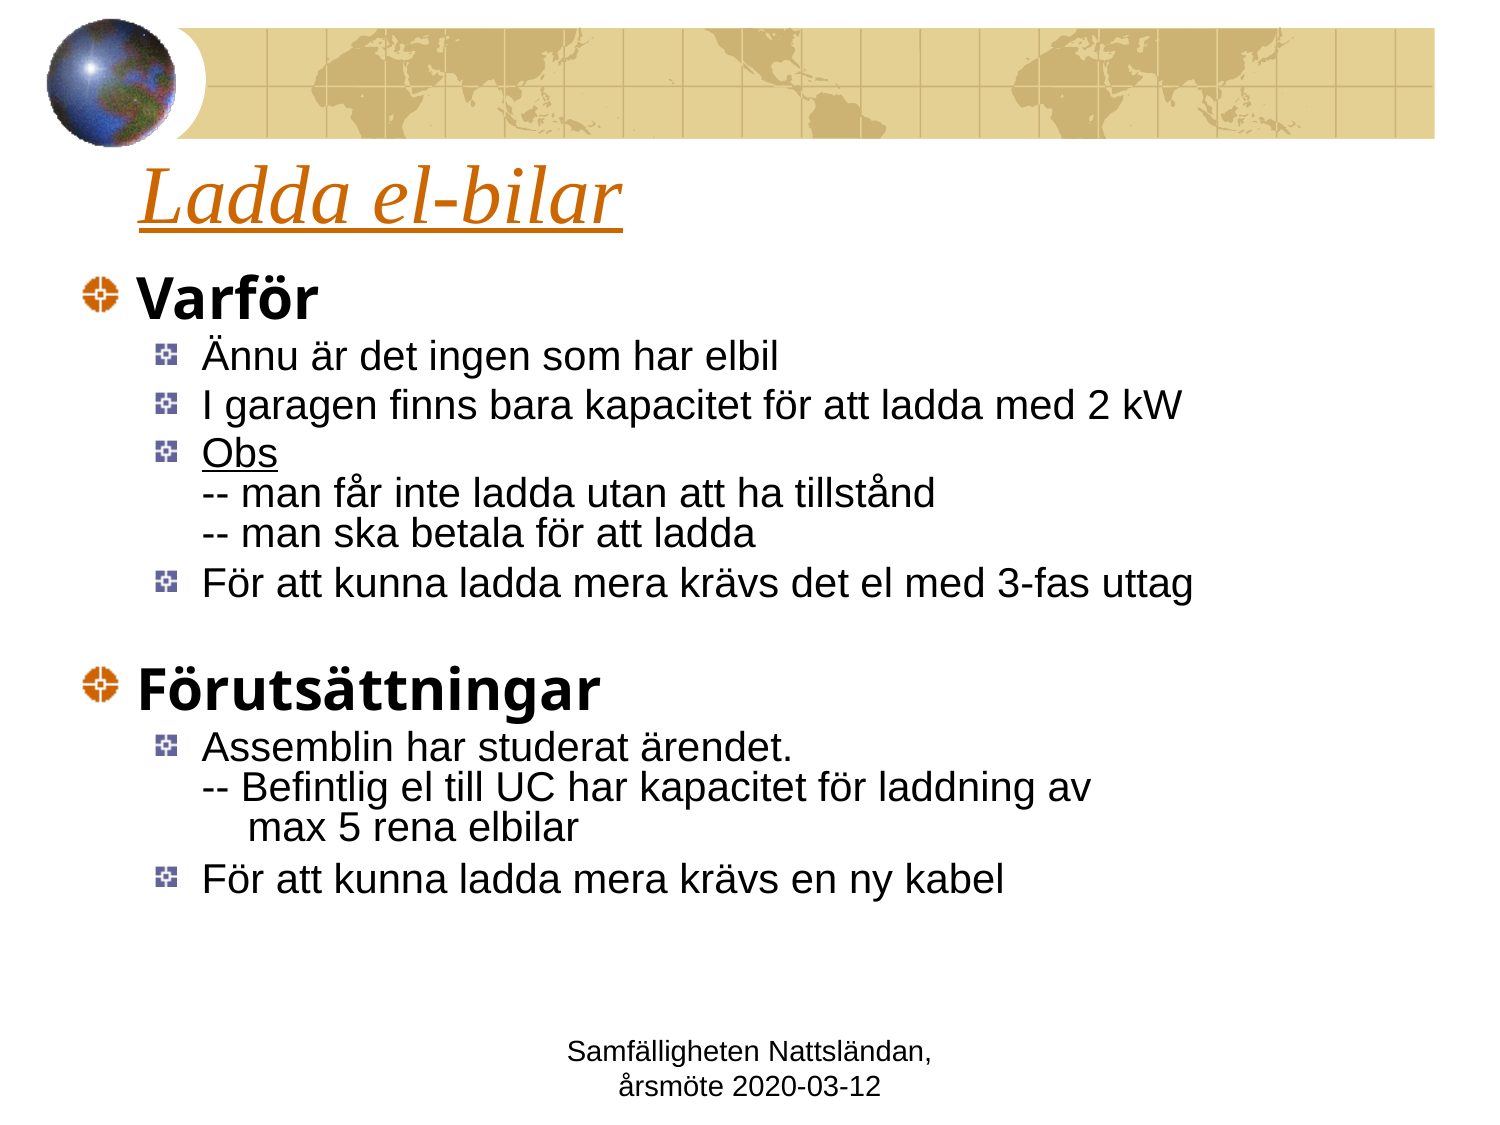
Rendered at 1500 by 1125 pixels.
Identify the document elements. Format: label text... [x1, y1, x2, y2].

picture [154, 733, 177, 756]
picture [154, 342, 177, 365]
picture [79, 665, 121, 707]
picture [154, 439, 177, 462]
picture [154, 391, 177, 414]
title Ladda el-bilar [123, 137, 1316, 244]
list Varför Ännu är det ingen som har elbil I garagen finns bara kapacitet för att ladda med 2 kW Obs -- man får inte ladda utan att ha tillstånd -- man ska betala för att ladda För att kunna ladda mera krävs det el med 3-fas uttag Förutsättningar Assemblin har studerat ärendet. -- Befintlig el till UC har kapacitet för laddning av max 5 rena elbilar För att kunna ladda mera krävs en ny kabel [64, 267, 1436, 1000]
picture [79, 275, 121, 317]
text_box Samfälligheten Nattsländan, årsmöte 2020-03-12 [512, 1024, 988, 1103]
picture [42, 14, 190, 151]
picture [154, 865, 177, 887]
picture [154, 569, 177, 592]
